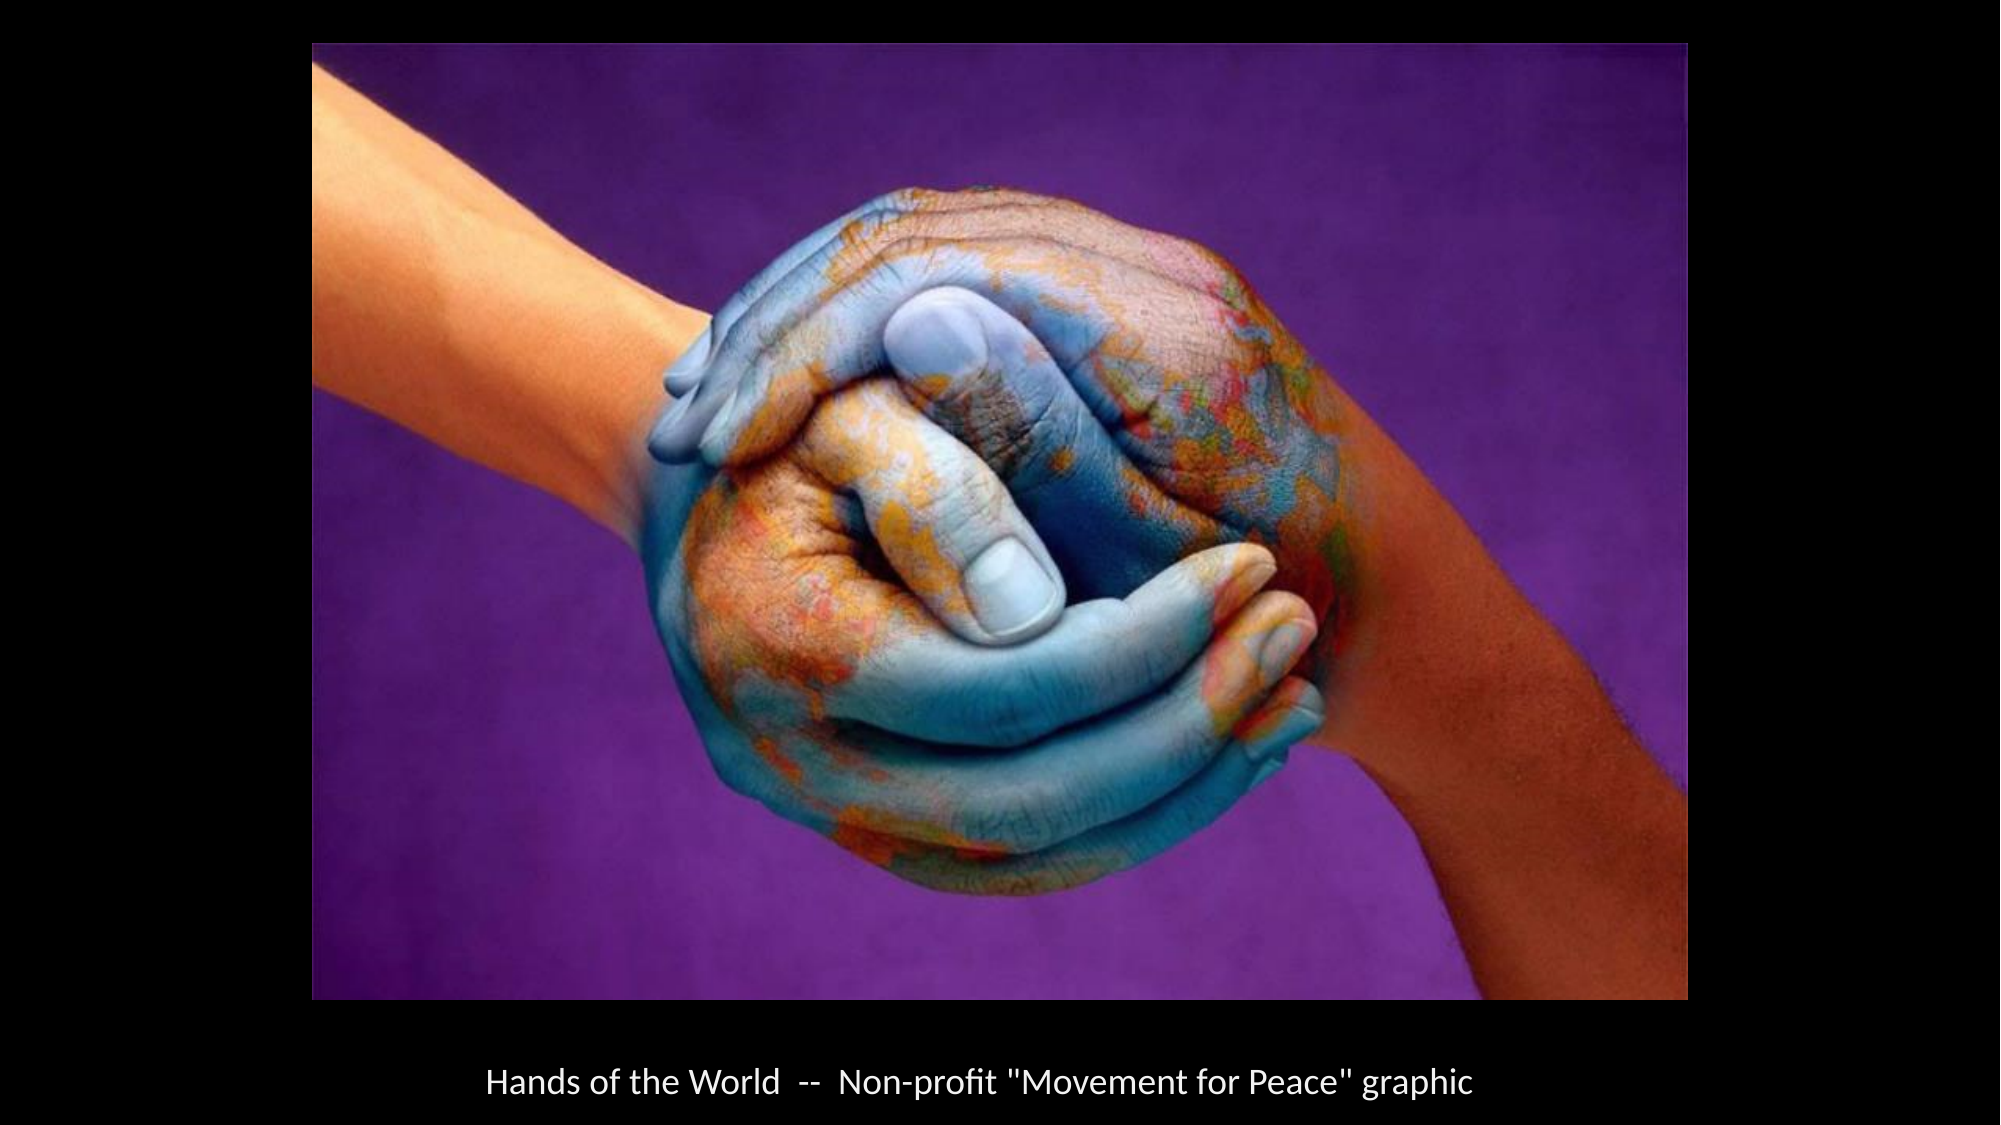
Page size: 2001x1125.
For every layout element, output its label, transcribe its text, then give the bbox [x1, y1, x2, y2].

picture [312, 43, 1688, 1001]
text_box Hands of the World -- Non-profit "Movement for Peace" graphic [350, 1049, 1610, 1110]
